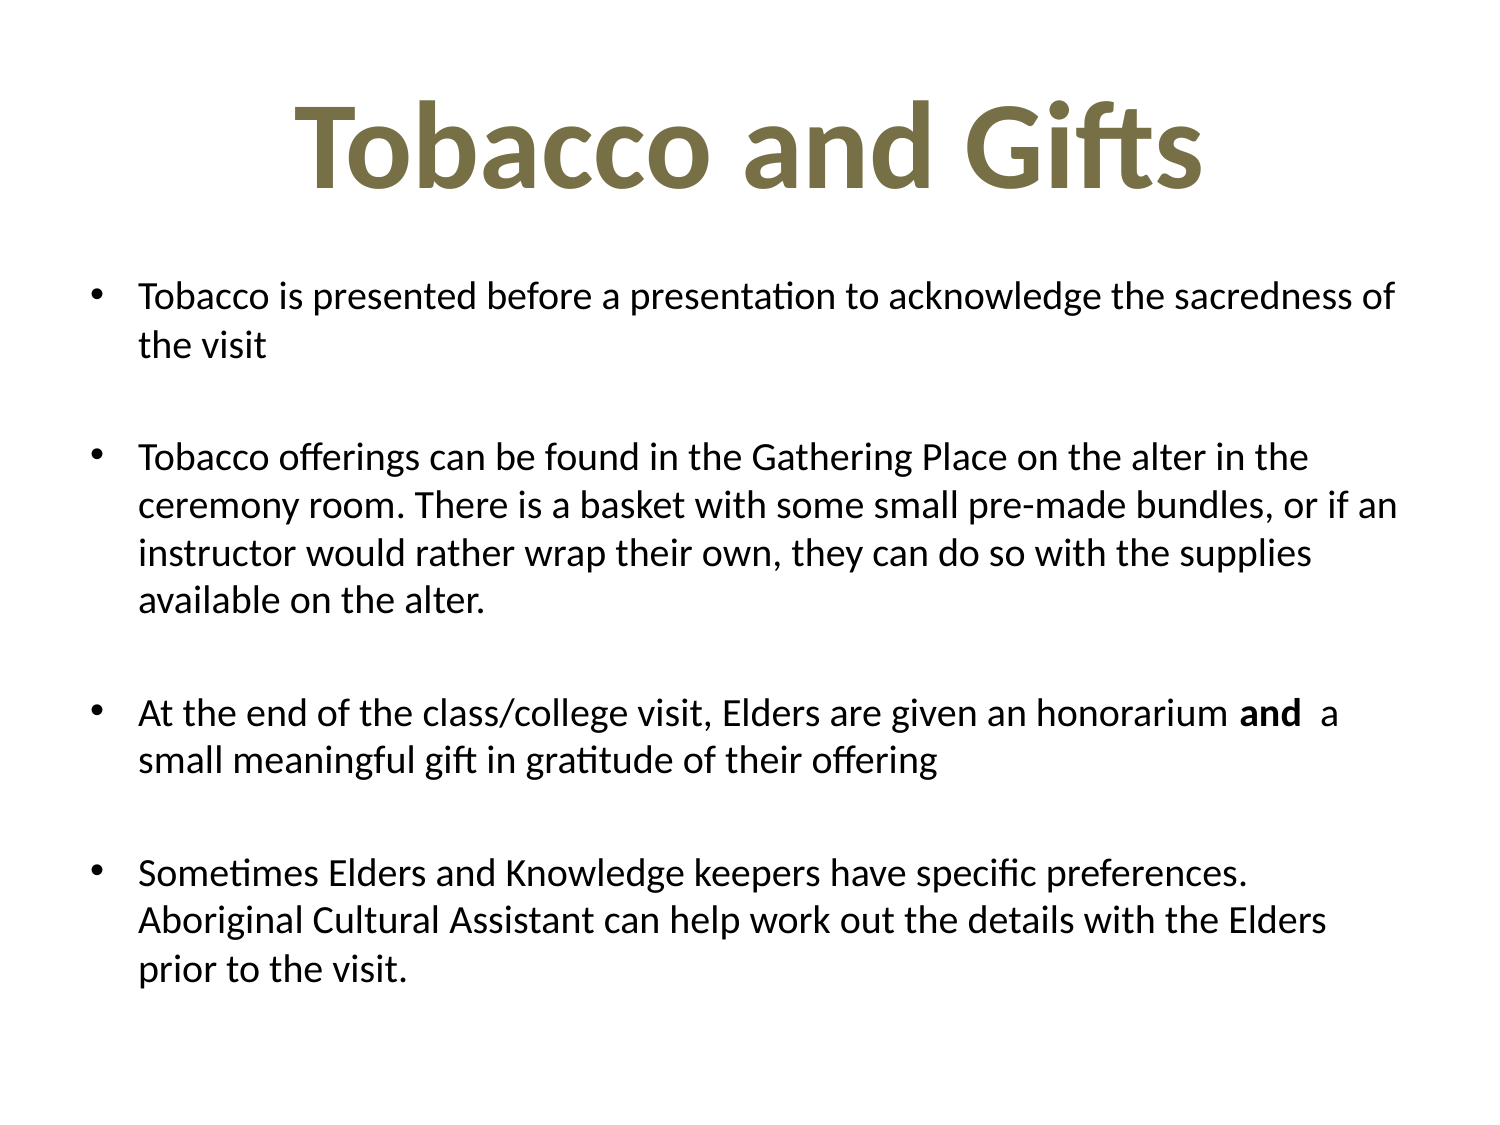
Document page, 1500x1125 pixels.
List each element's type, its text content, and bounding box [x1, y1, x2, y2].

list Tobacco is presented before a presentation to acknowledge the sacredness of the visit Tobacco offerings can be found in the Gathering Place on the alter in the ceremony room. There is a basket with some small pre-made bundles, or if an instructor would rather wrap their own, they can do so with the supplies available on the alter. At the end of the class/college visit, Elders are given an honorarium and a small meaningful gift in gratitude of their offering Sometimes Elders and Knowledge keepers have specific preferences. Aboriginal Cultural Assistant can help work out the details with the Elders prior to the visit. [75, 262, 1425, 1005]
title Tobacco and Gifts [75, 45, 1425, 233]
